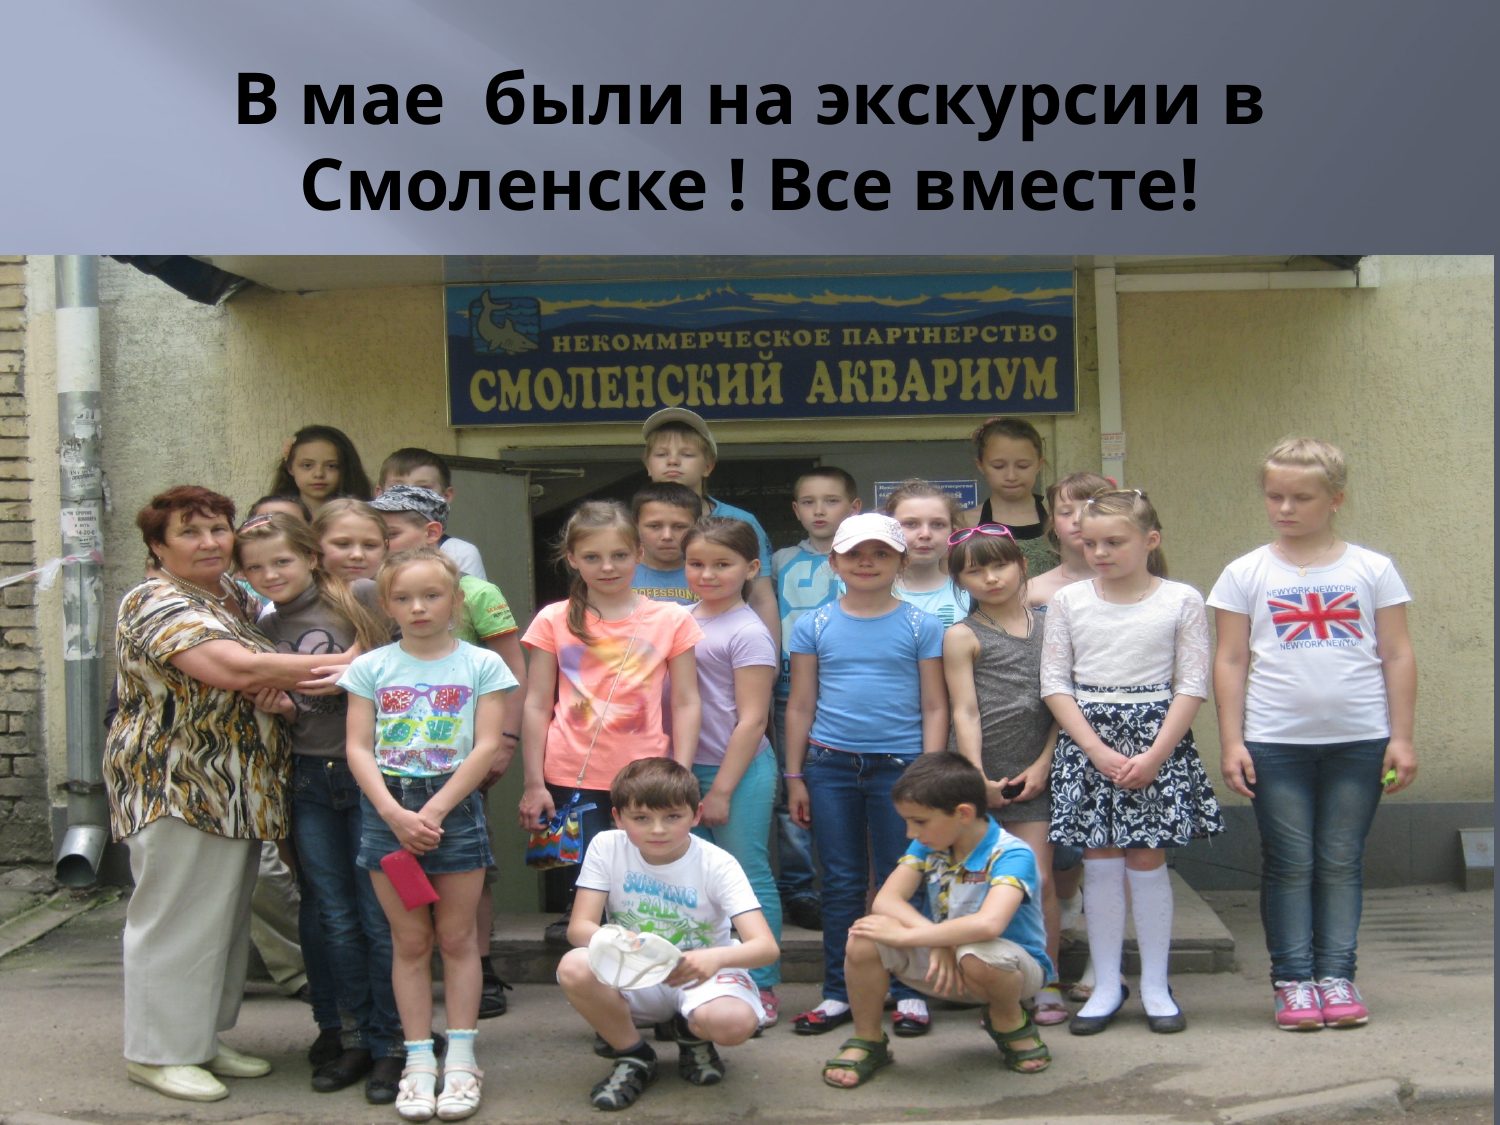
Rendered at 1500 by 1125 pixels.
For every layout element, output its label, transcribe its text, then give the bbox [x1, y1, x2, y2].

title В мае были на экскурсии в Смоленске ! Все вместе! [75, 45, 1425, 233]
picture [0, 255, 1494, 1125]
